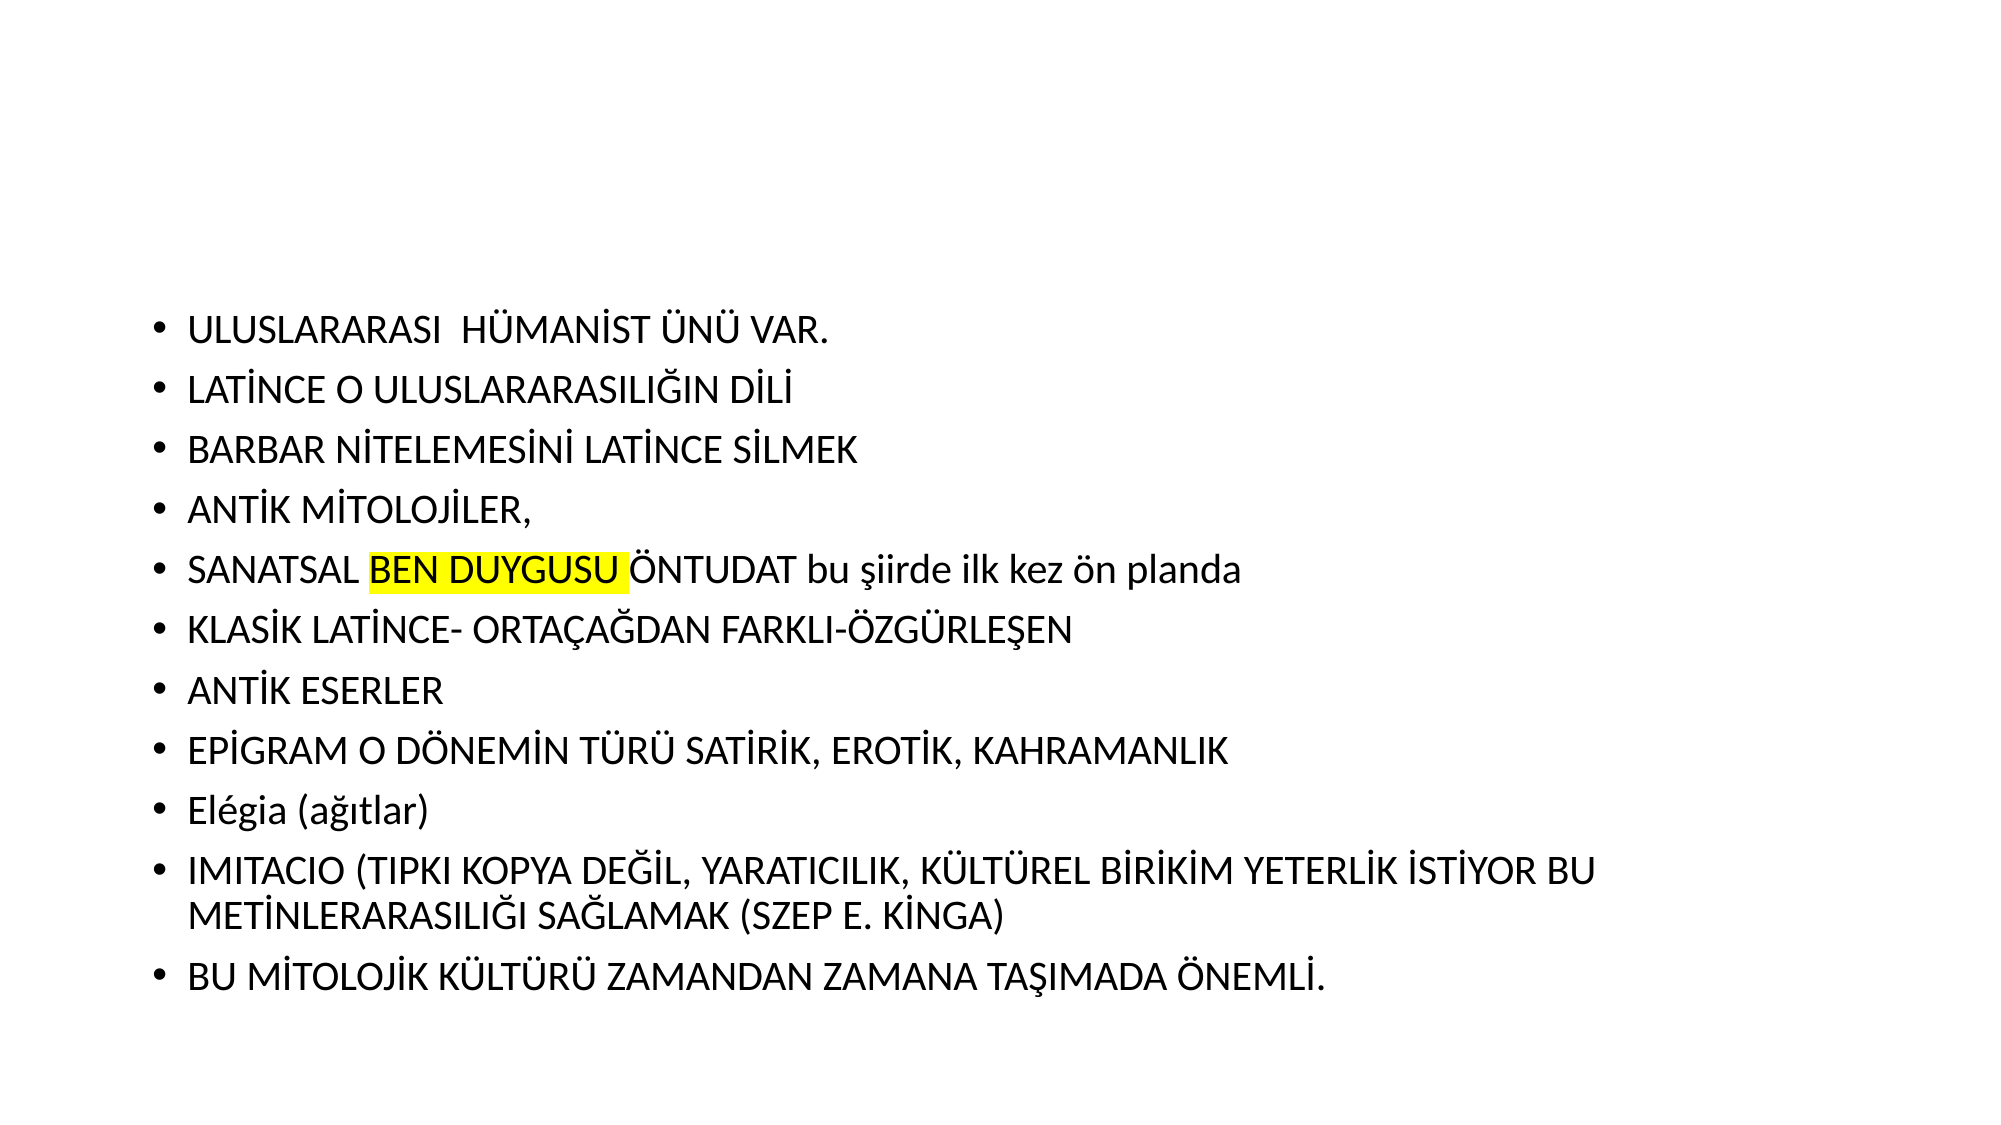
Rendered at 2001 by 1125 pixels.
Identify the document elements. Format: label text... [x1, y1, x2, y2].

list ULUSLARARASI HÜMANİST ÜNÜ VAR. LATİNCE O ULUSLARARASILIĞIN DİLİ BARBAR NİTELEMESİNİ LATİNCE SİLMEK ANTİK MİTOLOJİLER, SANATSAL BEN DUYGUSU ÖNTUDAT bu şiirde ilk kez ön planda KLASİK LATİNCE- ORTAÇAĞDAN FARKLI-ÖZGÜRLEŞEN ANTİK ESERLER EPİGRAM O DÖNEMİN TÜRÜ SATİRİK, EROTİK, KAHRAMANLIK Elégia (ağıtlar) IMITACIO (TIPKI KOPYA DEĞİL, YARATICILIK, KÜLTÜREL BİRİKİM YETERLİK İSTİYOR BU METİNLERARASILIĞI SAĞLAMAK (SZEP E. KİNGA) BU MİTOLOJİK KÜLTÜRÜ ZAMANDAN ZAMANA TAŞIMADA ÖNEMLİ. [137, 299, 1863, 1014]
